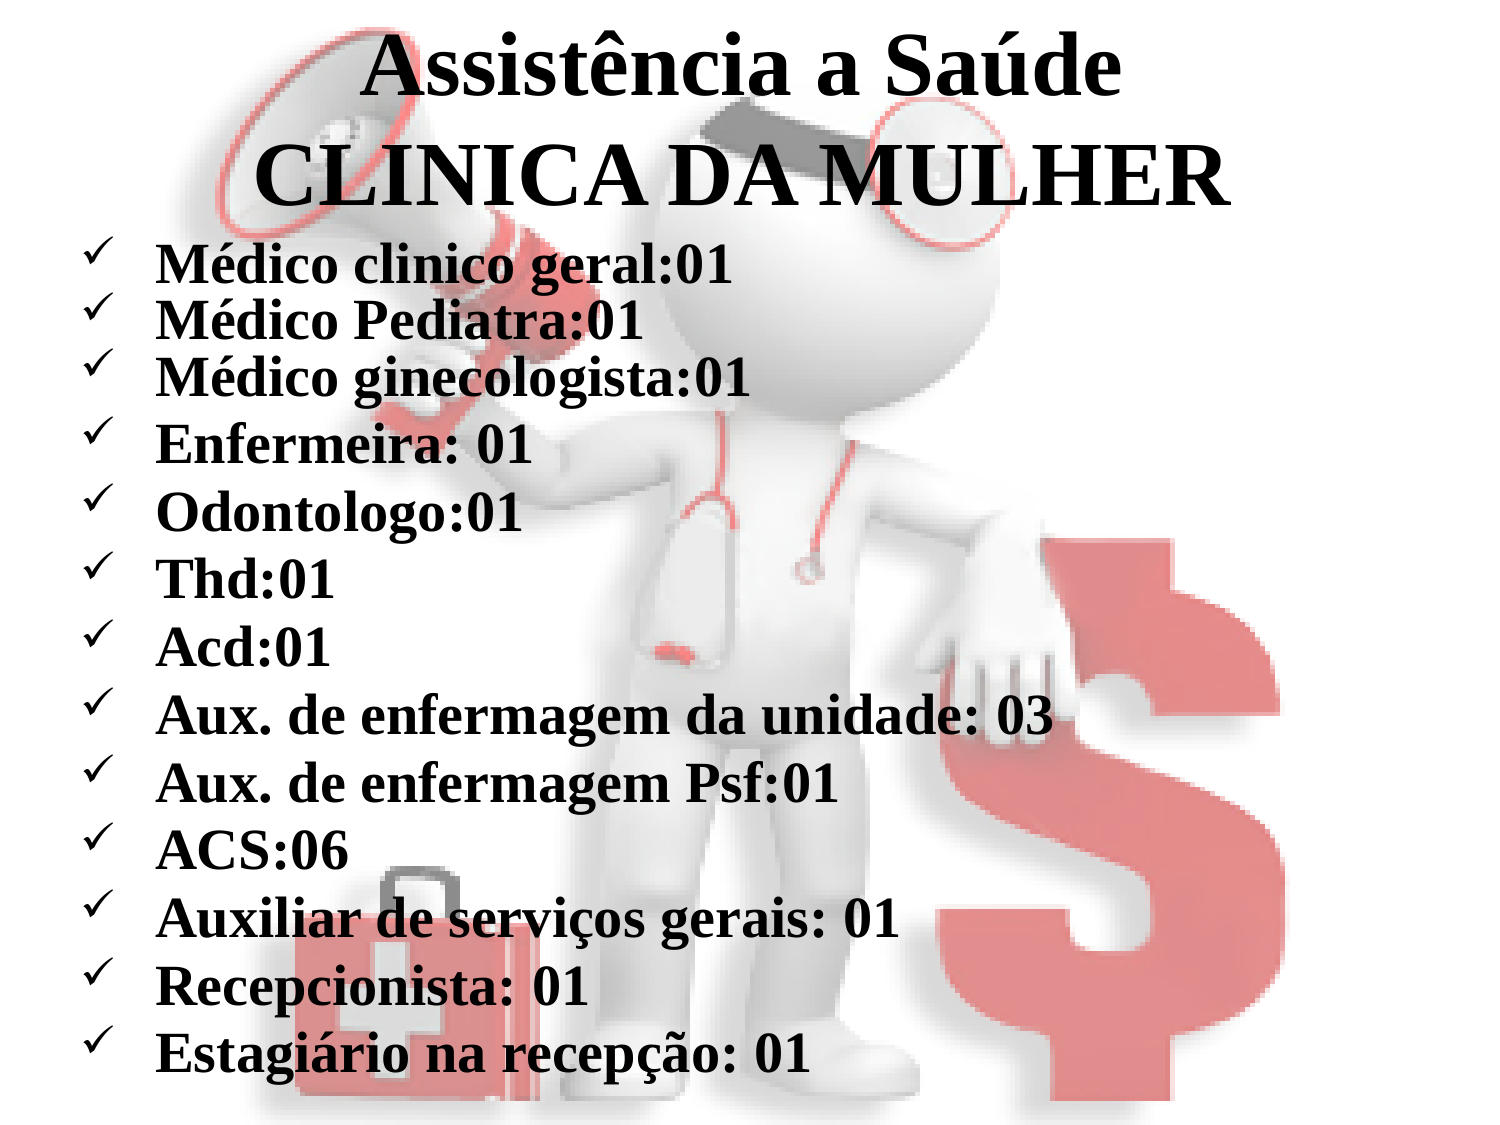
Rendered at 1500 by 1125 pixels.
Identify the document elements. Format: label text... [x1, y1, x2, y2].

list Médico clinico geral:01 Médico Pediatra:01 Médico ginecologista:01 Enfermeira: 01 Odontologo:01 Thd:01 Acd:01 Aux. de enfermagem da unidade: 03 Aux. de enfermagem Psf:01 ACS:06 Auxiliar de serviços gerais: 01 Recepcionista: 01 Estagiário na recepção: 01 [64, 231, 1329, 1114]
title Assistência a Saúde CLINICA DA MULHER [135, 19, 1349, 209]
